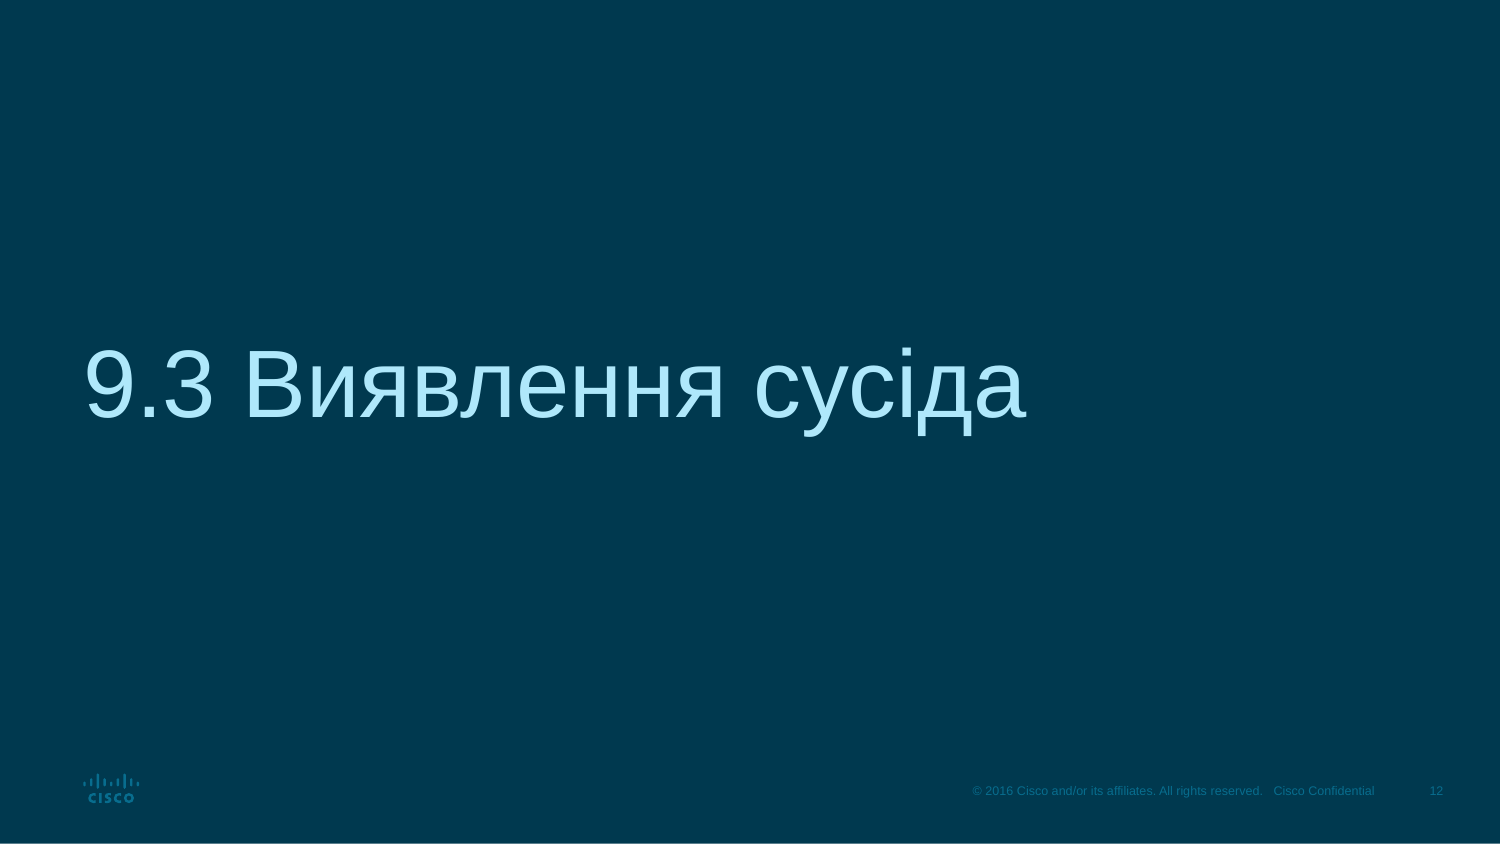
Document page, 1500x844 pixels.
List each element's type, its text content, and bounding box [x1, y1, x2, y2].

title 9.3 Виявлення сусіда [68, 293, 1356, 446]
